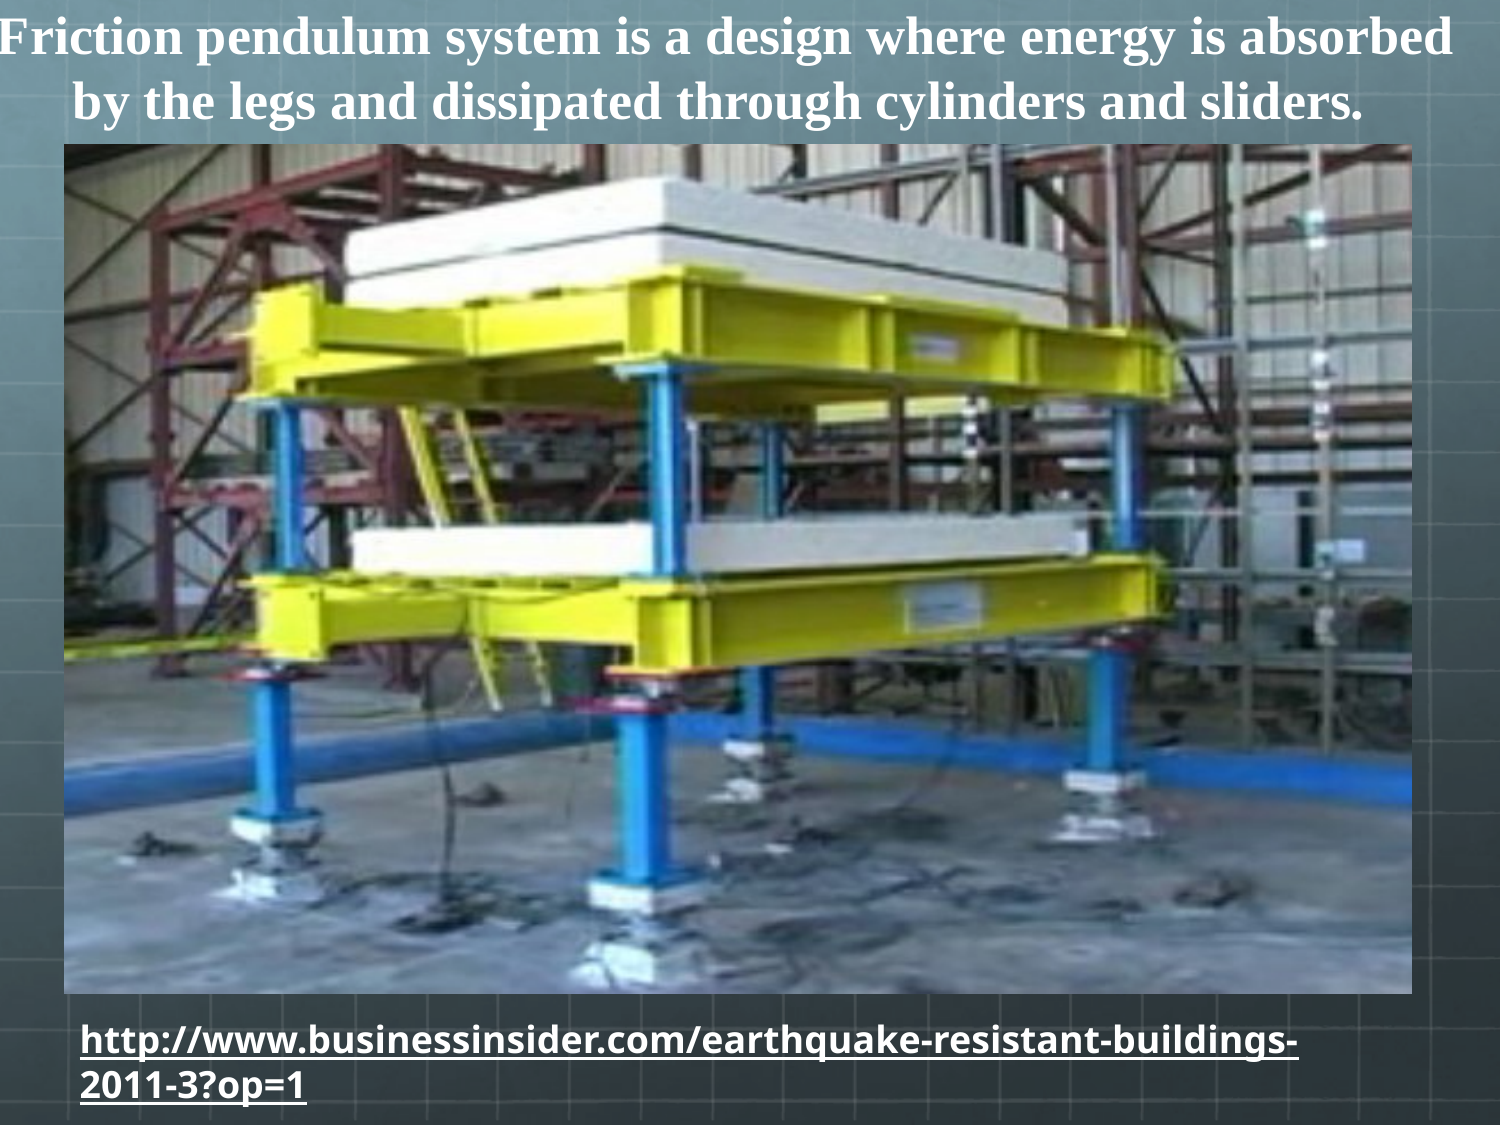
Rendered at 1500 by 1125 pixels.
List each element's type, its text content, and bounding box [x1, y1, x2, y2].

title Friction pendulum system is a design where energy is absorbed by the legs and dissipated through cylinders and sliders. [0, 0, 1500, 188]
picture [0, 143, 1500, 1125]
text_box http://www.businessinsider.com/earthquake-resistant-buildings-2011-3?op=1 [64, 1059, 1412, 1114]
